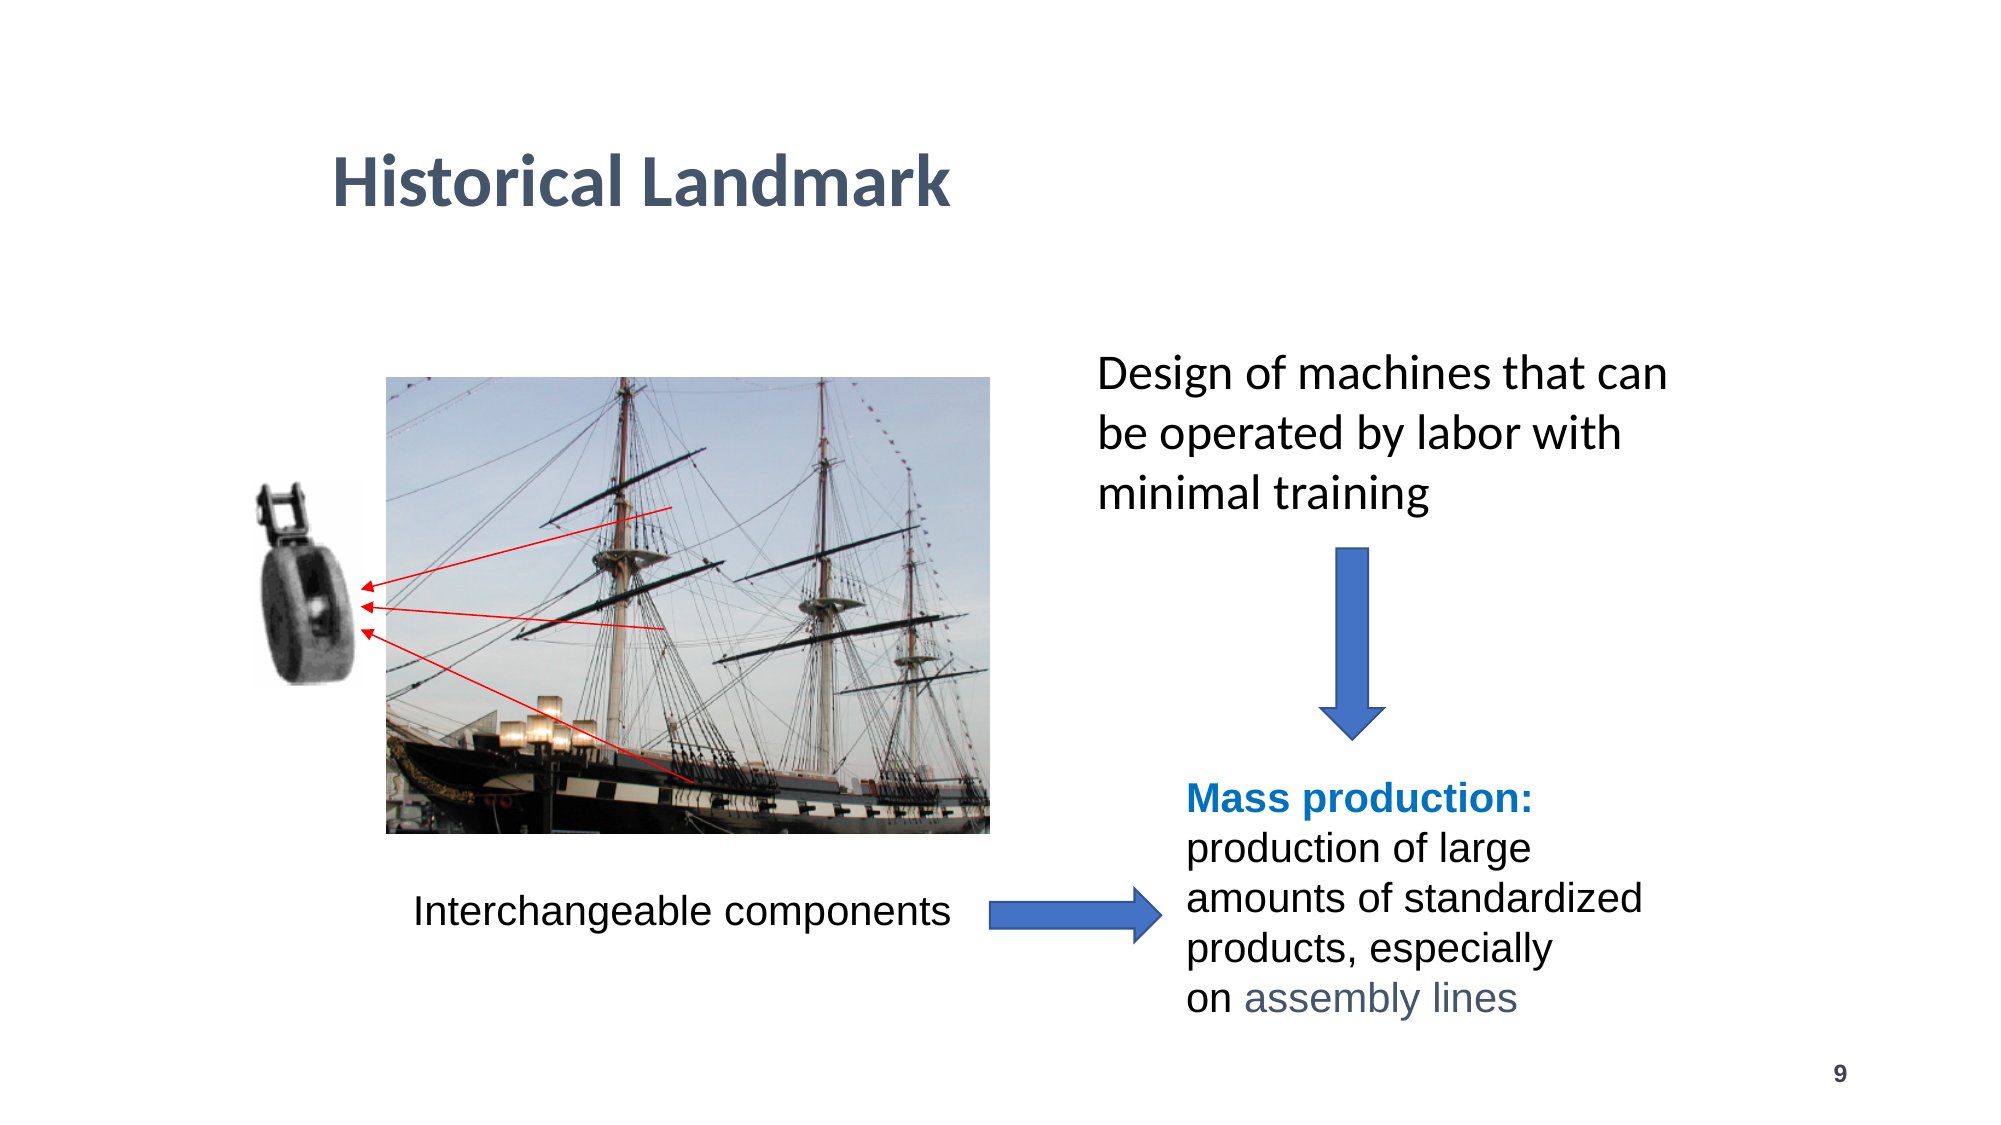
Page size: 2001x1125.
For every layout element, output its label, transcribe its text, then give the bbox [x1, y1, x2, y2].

picture [249, 477, 361, 689]
text_box [361, 601, 386, 614]
text_box Historical Landmark [318, 124, 967, 229]
text_box [1318, 547, 1387, 742]
text_box [361, 629, 386, 642]
text_box [988, 885, 1163, 945]
picture [386, 377, 990, 834]
text_box Design of machines that can be operated by labor with minimal training [1082, 332, 1686, 536]
text_box Mass production: production of large amounts of standardized products, especially on assembly lines [1171, 763, 1668, 1029]
slide_number 9 [1412, 1042, 1863, 1103]
text_box [361, 580, 386, 593]
text_box Interchangeable components [398, 876, 1001, 941]
